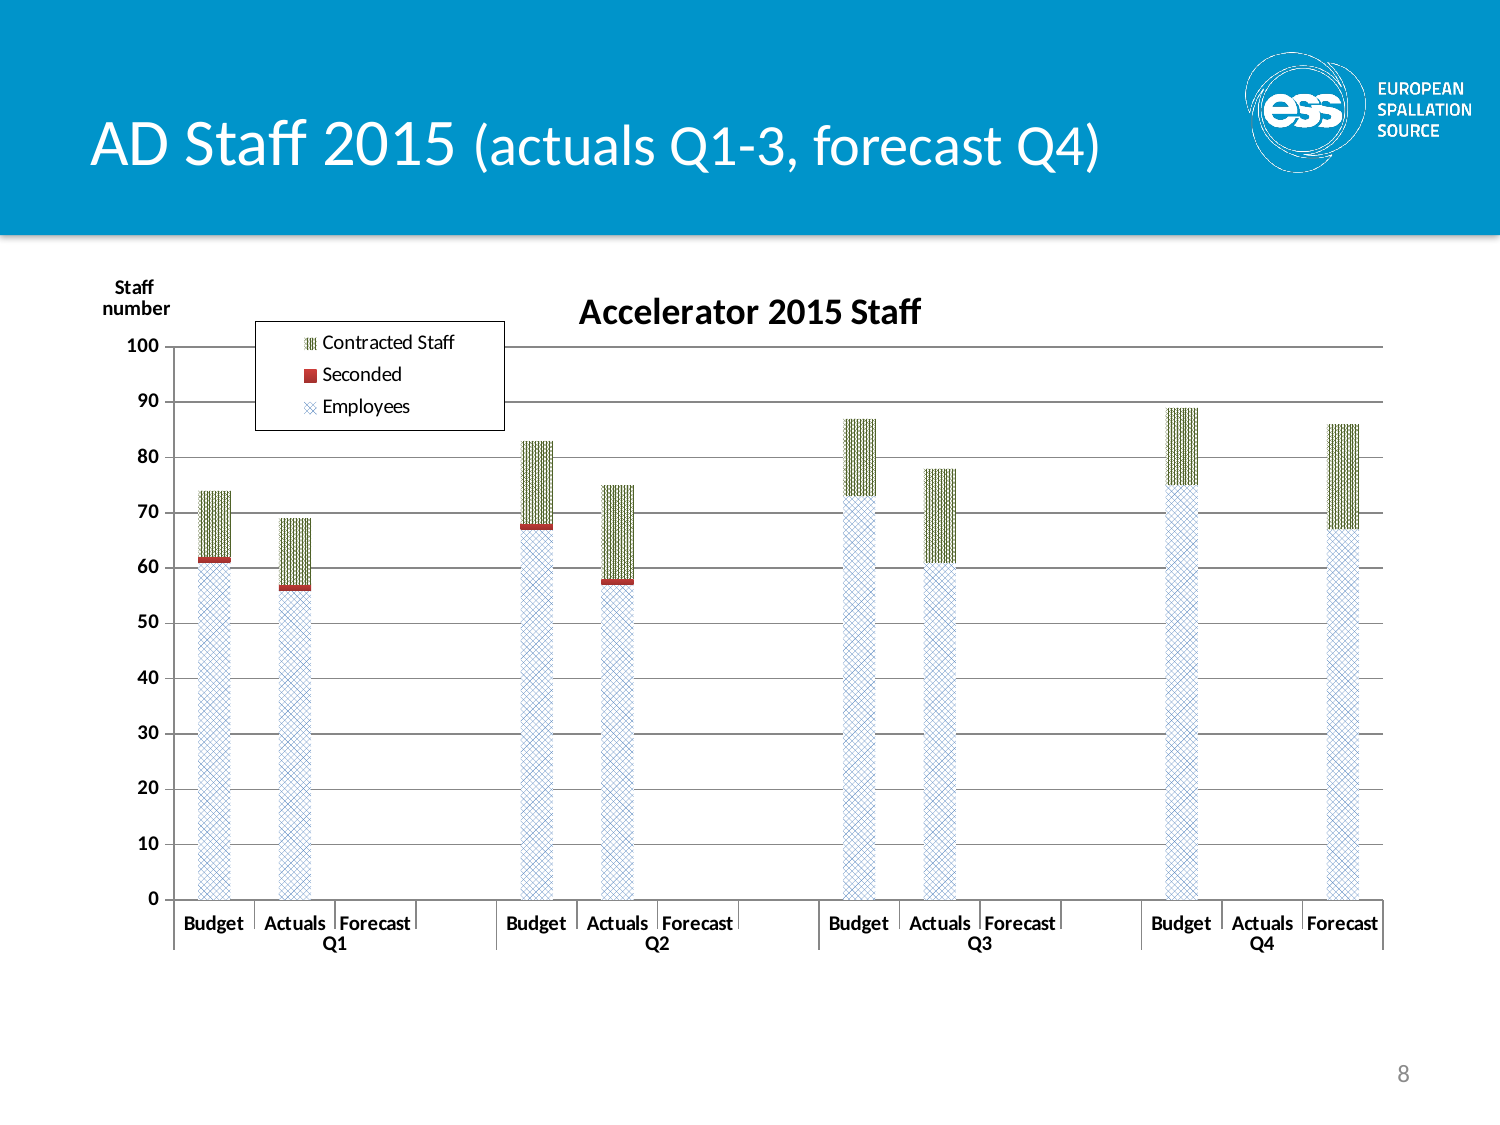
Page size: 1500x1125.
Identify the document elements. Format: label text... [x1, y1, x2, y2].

picture [1454, 83, 1458, 94]
picture [1409, 104, 1415, 115]
picture [1432, 125, 1438, 136]
picture [1400, 83, 1407, 94]
picture [1389, 104, 1393, 115]
picture [1379, 83, 1385, 94]
picture [1423, 83, 1430, 94]
picture [1398, 109, 1406, 115]
picture [1422, 125, 1428, 134]
chart [74, 262, 1426, 1006]
title AD Staff 2015 (actuals Q1-3, forecast Q4) [75, 45, 1247, 233]
picture [1436, 104, 1444, 115]
picture [1418, 104, 1423, 115]
slide_number 8 [1074, 1042, 1425, 1103]
picture [1264, 94, 1342, 127]
picture [1443, 86, 1450, 93]
